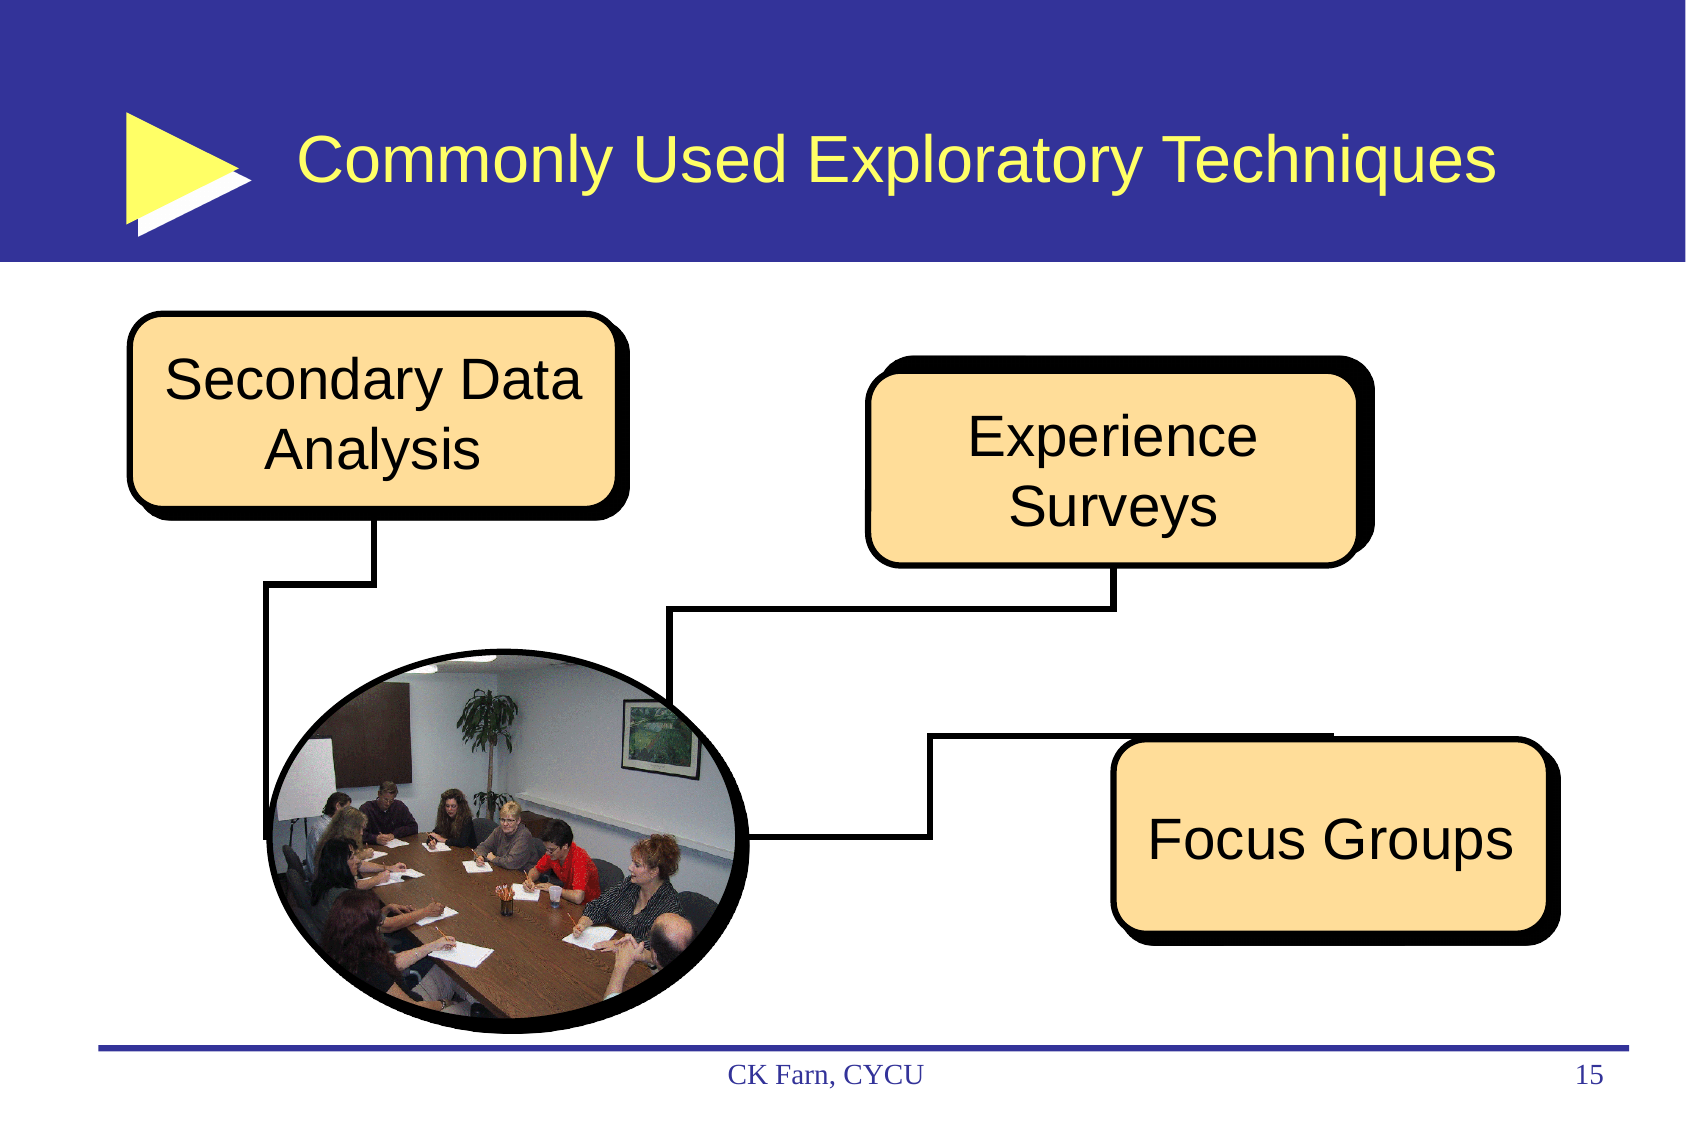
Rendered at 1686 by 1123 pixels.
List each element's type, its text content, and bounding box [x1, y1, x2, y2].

footer CK Farn, CYCU [559, 1048, 1093, 1123]
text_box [129, 313, 618, 837]
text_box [741, 736, 1549, 934]
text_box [669, 370, 1360, 703]
slide_number 15 [1267, 1048, 1620, 1123]
text_box [269, 675, 739, 1022]
title Commonly Used Exploratory Techniques [280, 62, 1658, 250]
